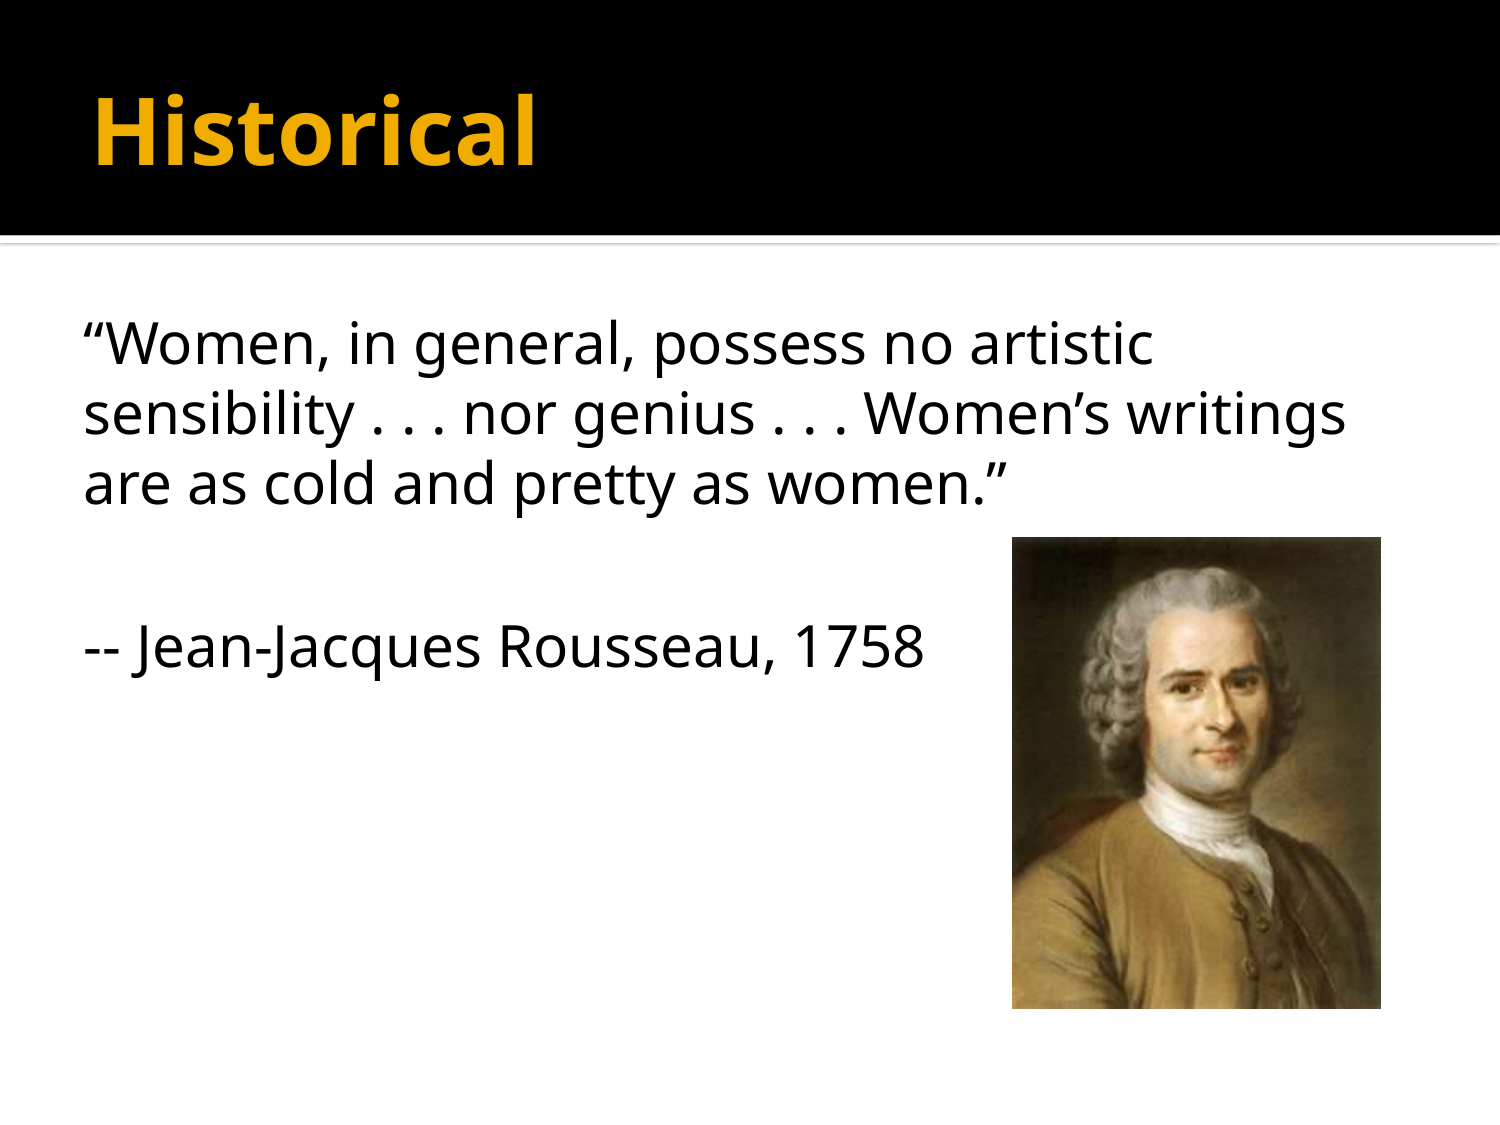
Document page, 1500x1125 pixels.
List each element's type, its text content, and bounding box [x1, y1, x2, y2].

picture [1012, 537, 1381, 1009]
title Historical [75, 25, 1425, 231]
list “Women, in general, possess no artistic sensibility . . . nor genius . . . Women’s writings are as cold and pretty as women.” -- Jean-Jacques Rousseau, 1758 [75, 291, 1425, 1050]
